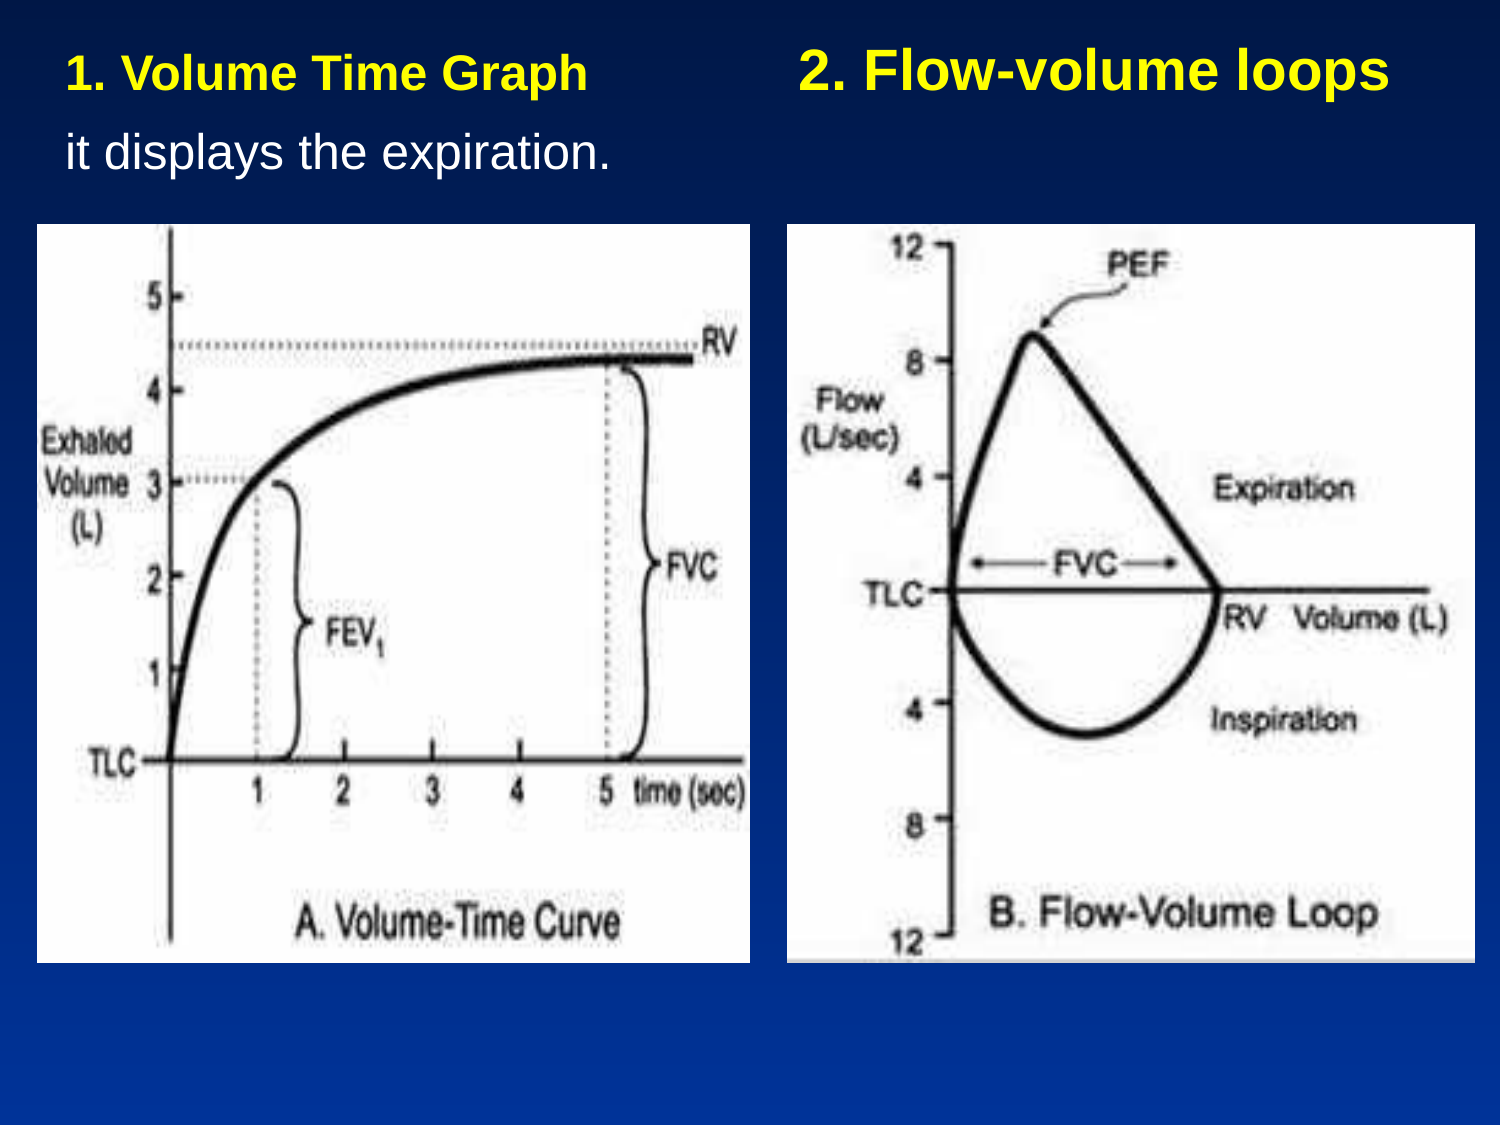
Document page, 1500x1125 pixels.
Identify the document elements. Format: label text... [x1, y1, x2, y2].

picture [787, 224, 1476, 963]
picture [37, 224, 751, 963]
list 1. Volume Time Graph 2. Flow-volume loops it displays the expiration. [49, 24, 1500, 763]
